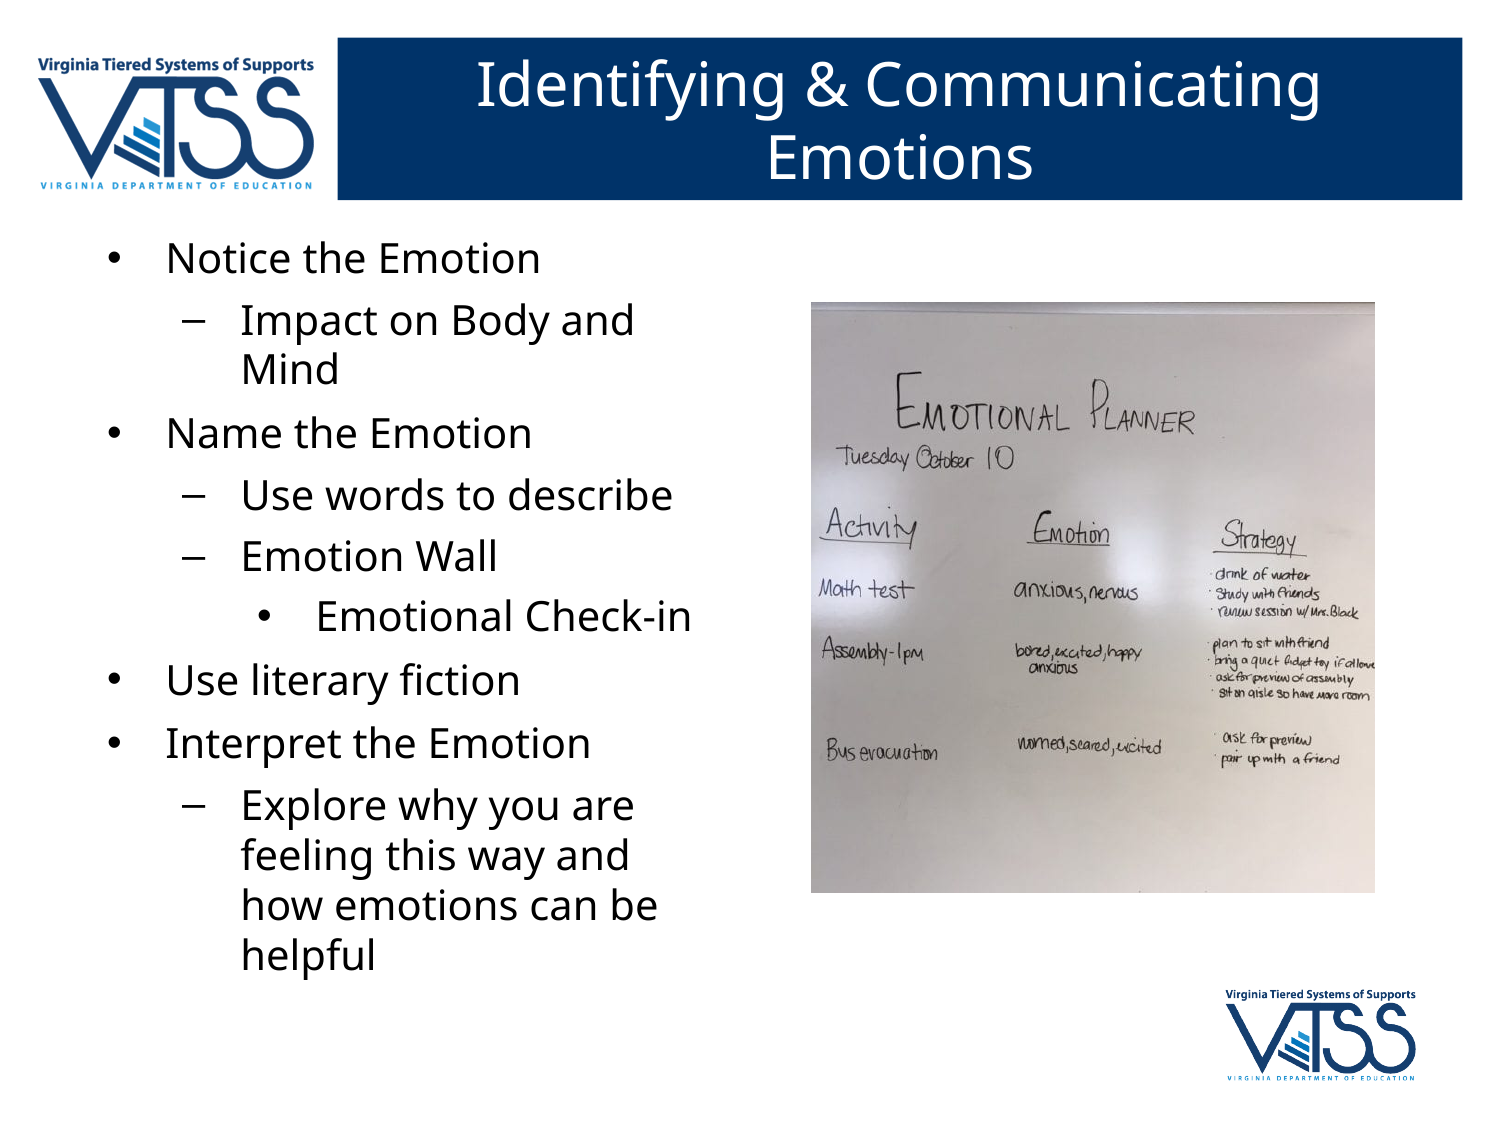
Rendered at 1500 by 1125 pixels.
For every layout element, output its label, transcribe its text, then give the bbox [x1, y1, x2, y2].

picture [36, 37, 316, 200]
picture [1224, 975, 1417, 1088]
list Notice the Emotion Impact on Body and Mind Name the Emotion Use words to describe Emotion Wall Emotional Check-in Use literary fiction Interpret the Emotion Explore why you are feeling this way and how emotions can be helpful [75, 224, 738, 969]
title Identifying & Communicating Emotions [337, 37, 1463, 201]
picture [811, 302, 1375, 893]
